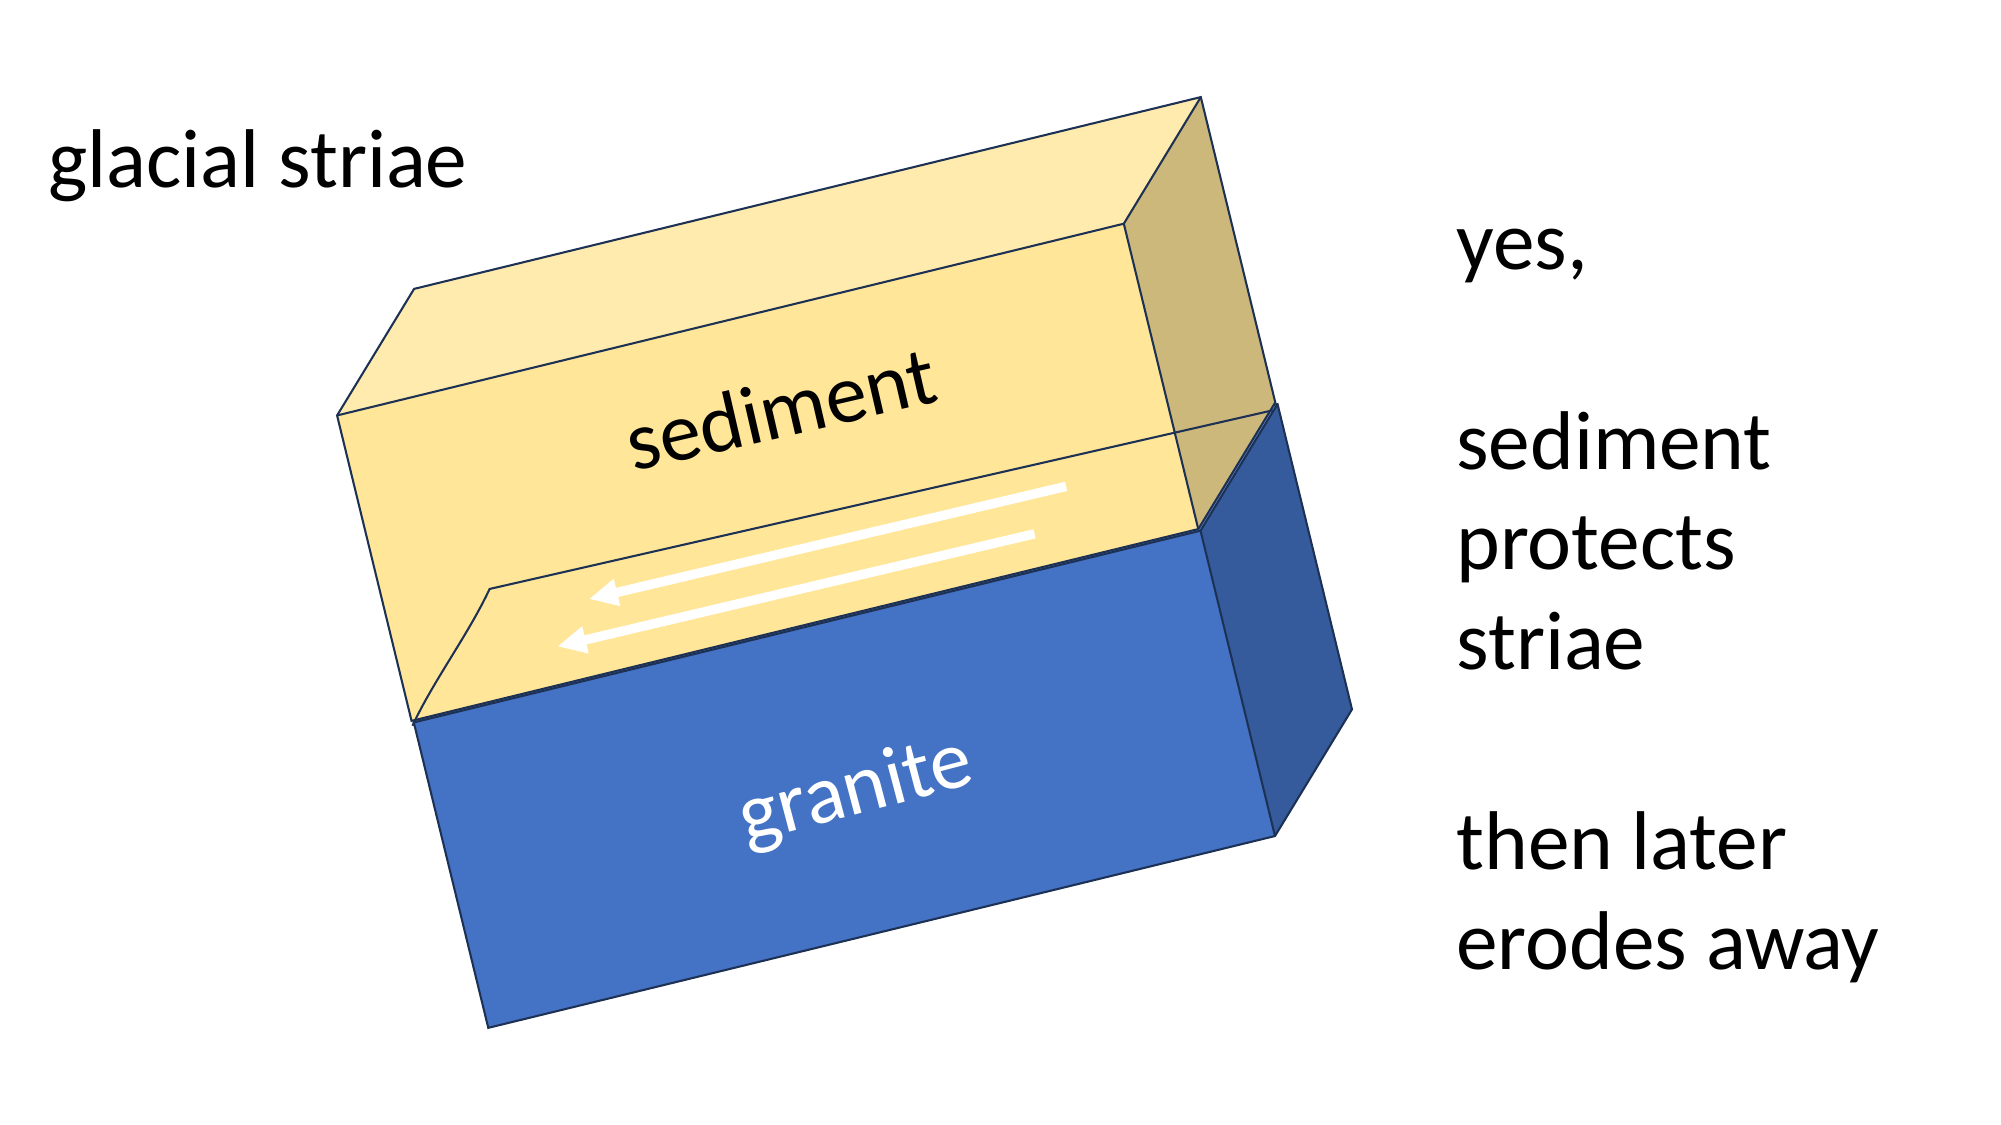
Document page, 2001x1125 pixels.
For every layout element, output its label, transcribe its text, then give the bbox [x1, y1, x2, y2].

text_box [936, 409, 1273, 486]
text_box [335, 95, 1277, 723]
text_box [589, 486, 1067, 599]
text_box [413, 402, 1354, 1030]
text_box granite [709, 682, 1030, 871]
text_box yes, sediment protects striae then later erodes away [1441, 178, 2000, 994]
text_box Tillite or glacial diamictite (lithified till) (Scotland) [341, 100, 1197, 413]
text_box glacial striae [33, 96, 786, 212]
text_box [557, 533, 1035, 647]
text_box [411, 572, 628, 727]
text_box sediment [598, 264, 1155, 486]
